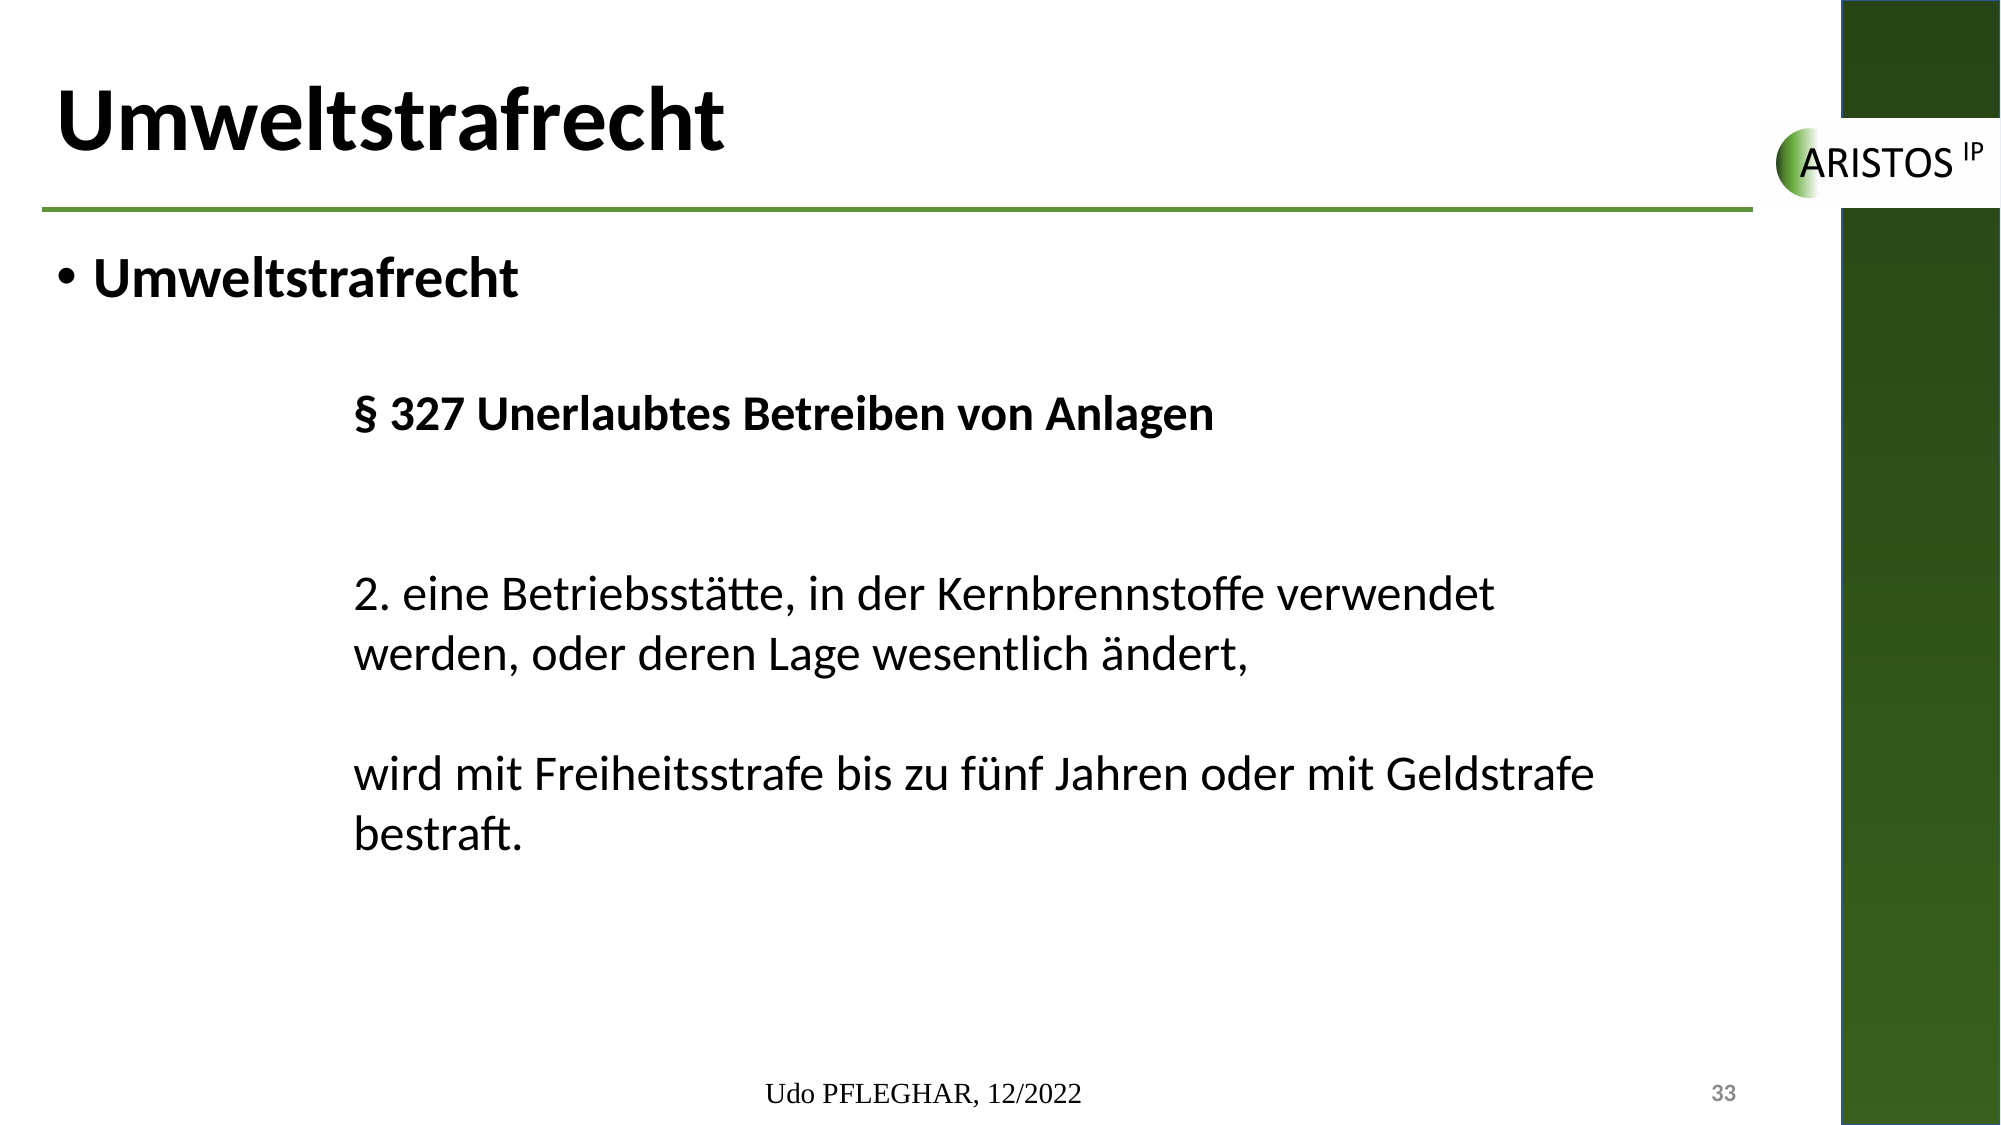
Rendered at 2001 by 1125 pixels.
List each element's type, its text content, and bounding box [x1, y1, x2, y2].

text_box § 327 Unerlaubtes Betreiben von Anlagen 2. eine Betriebsstätte, in der Kernbrennstoffe verwendet werden, oder deren Lage wesentlich ändert, wird mit Freiheitsstrafe bis zu fünf Jahren oder mit Geldstrafe bestraft. [338, 373, 1686, 869]
footer Udo PFLEGHAR, 12/2022 [515, 1068, 1332, 1115]
title Umweltstrafrecht [41, 59, 1753, 183]
slide_number 33 [1352, 1068, 1752, 1115]
picture [1764, 118, 2001, 208]
list Umweltstrafrecht [41, 239, 1752, 1038]
